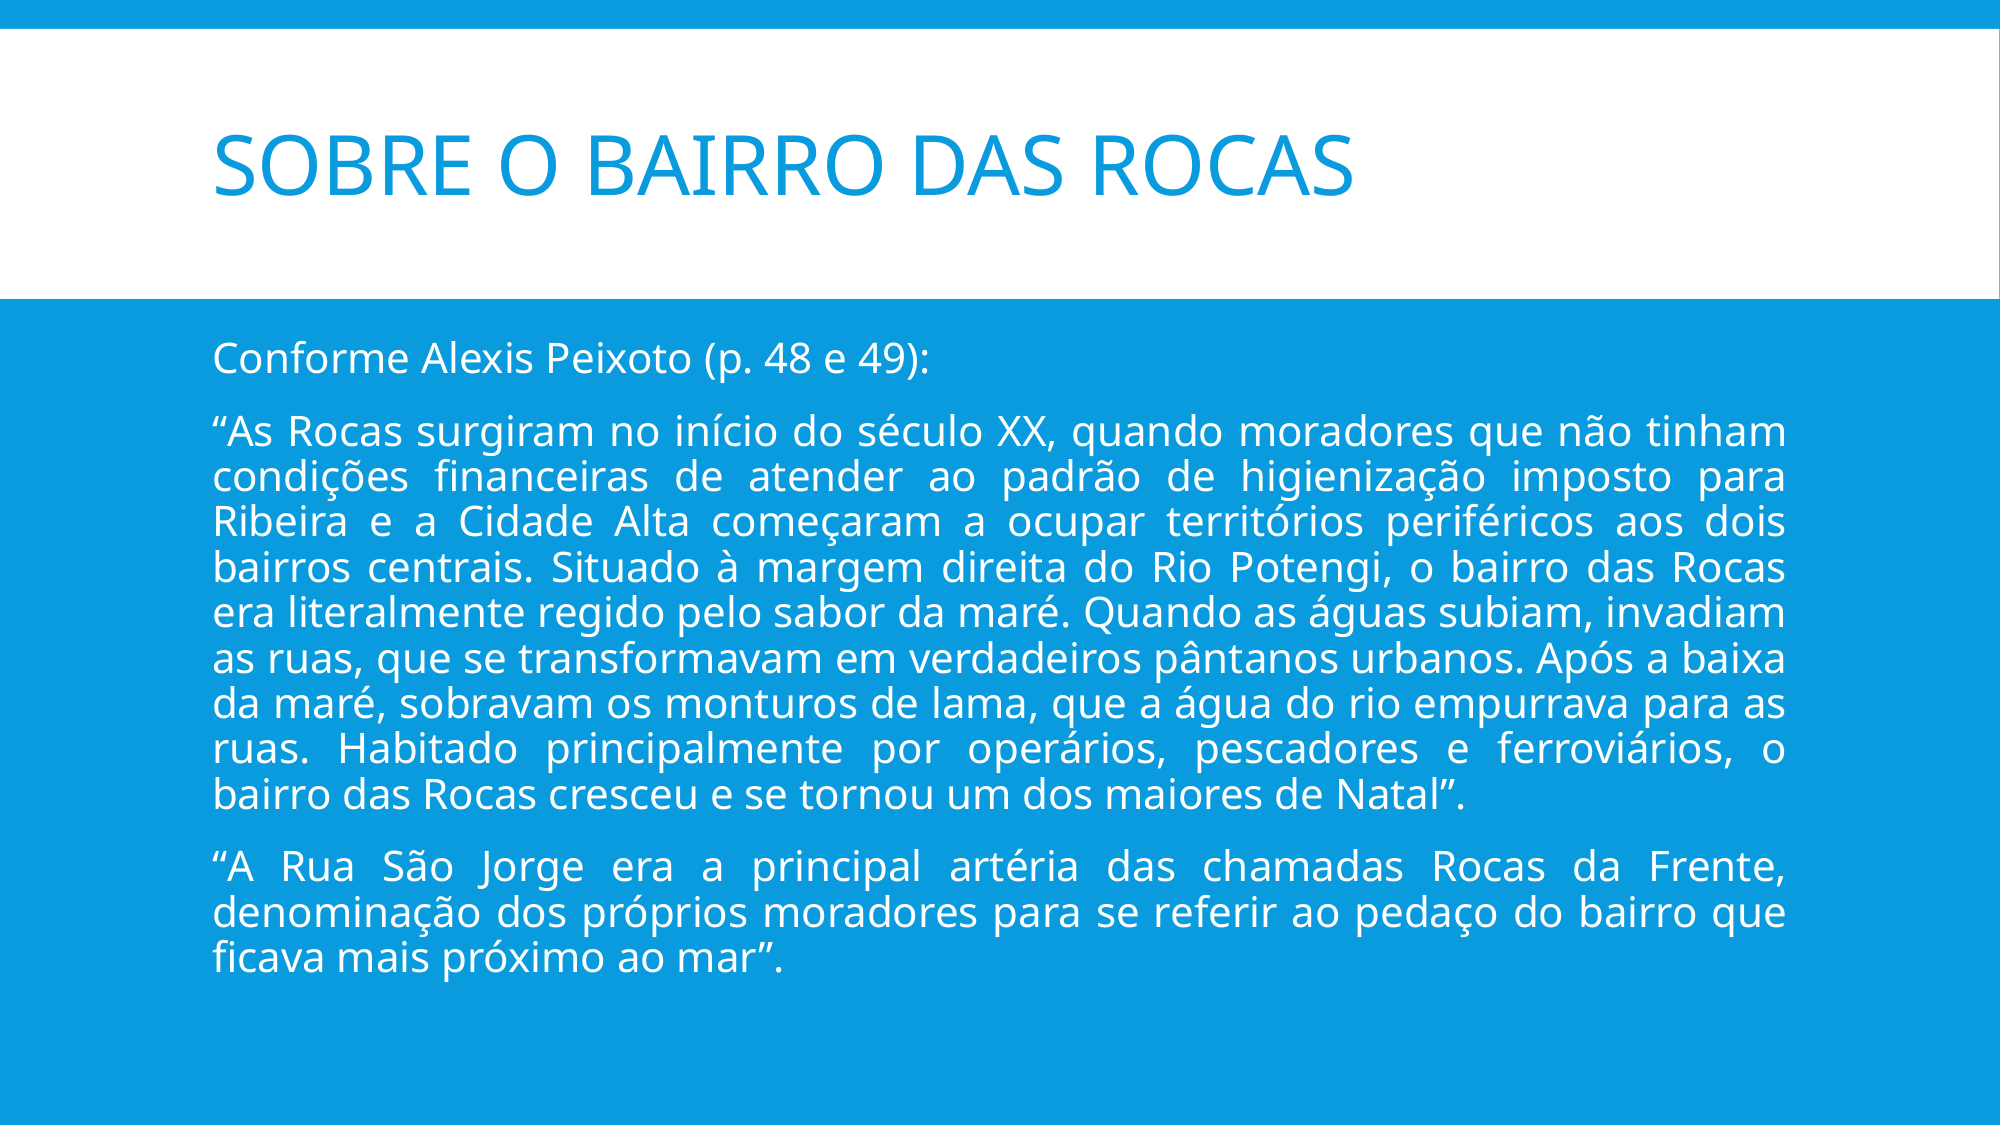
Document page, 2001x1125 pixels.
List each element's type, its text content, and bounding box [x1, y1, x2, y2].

title Sobre o bairro das rocas [197, 46, 1803, 295]
list Conforme Alexis Peixoto (p. 48 e 49): “As Rocas surgiram no início do século XX, quando moradores que não tinham condições financeiras de atender ao padrão de higienização imposto para Ribeira e a Cidade Alta começaram a ocupar territórios periféricos aos dois bairros centrais. Situado à margem direita do Rio Potengi, o bairro das Rocas era literalmente regido pelo sabor da maré. Quando as águas subiam, invadiam as ruas, que se transformavam em verdadeiros pântanos urbanos. Após a baixa da maré, sobravam os monturos de lama, que a água do rio empurrava para as ruas. Habitado principalmente por operários, pescadores e ferroviários, o bairro das Rocas cresceu e se tornou um dos maiores de Natal”. “A Rua São Jorge era a principal artéria das chamadas Rocas da Frente, denominação dos próprios moradores para se referir ao pedaço do bairro que ficava mais próximo ao mar”. [197, 329, 1803, 1020]
